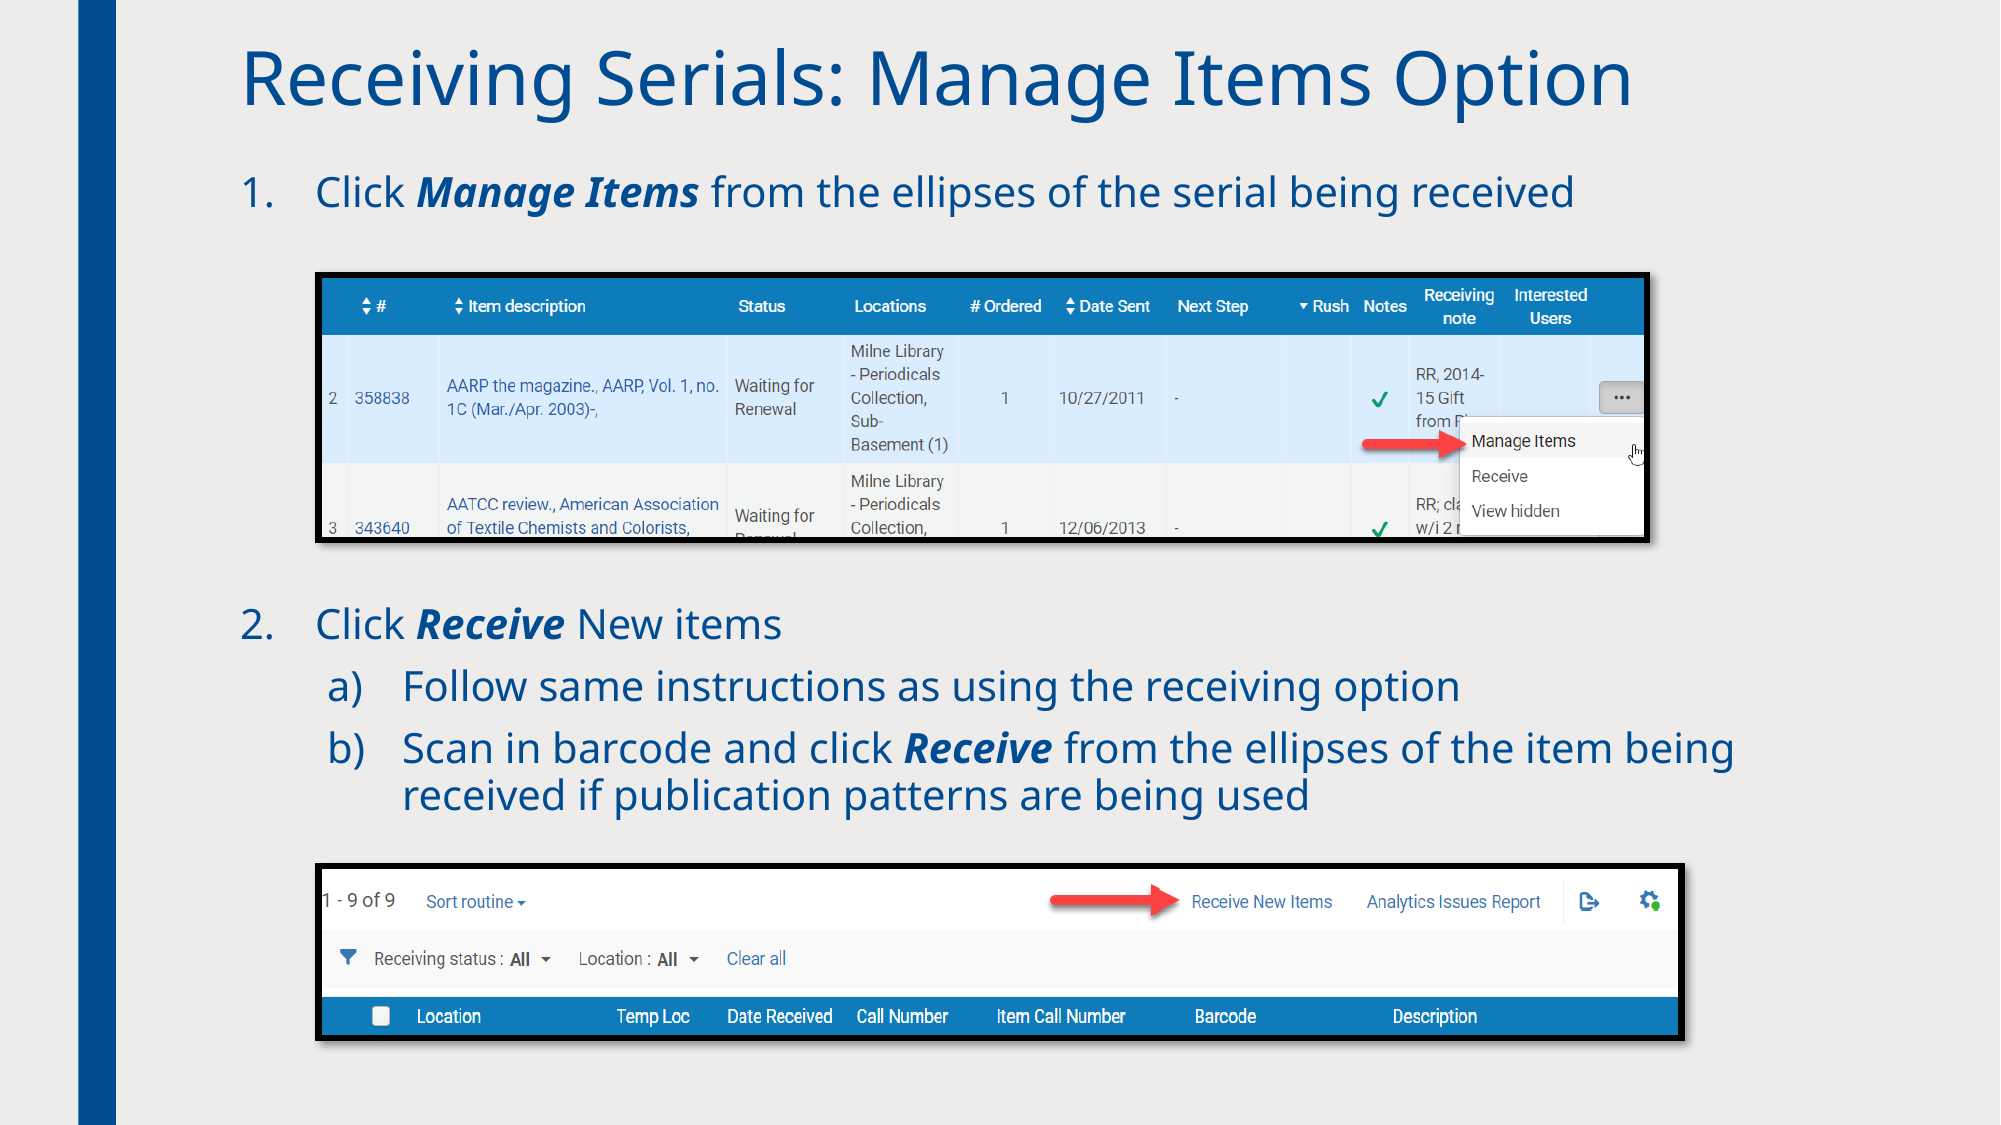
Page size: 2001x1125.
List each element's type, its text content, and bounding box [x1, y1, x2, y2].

picture [321, 869, 1679, 1035]
picture [321, 277, 1645, 537]
list Click Manage Items from the ellipses of the serial being received Click Receive New items Follow same instructions as using the receiving option Scan in barcode and click Receive from the ellipses of the item being received if publication patterns are being used [225, 162, 1904, 1074]
title Receiving Serials: Manage Items Option [225, 34, 1904, 145]
